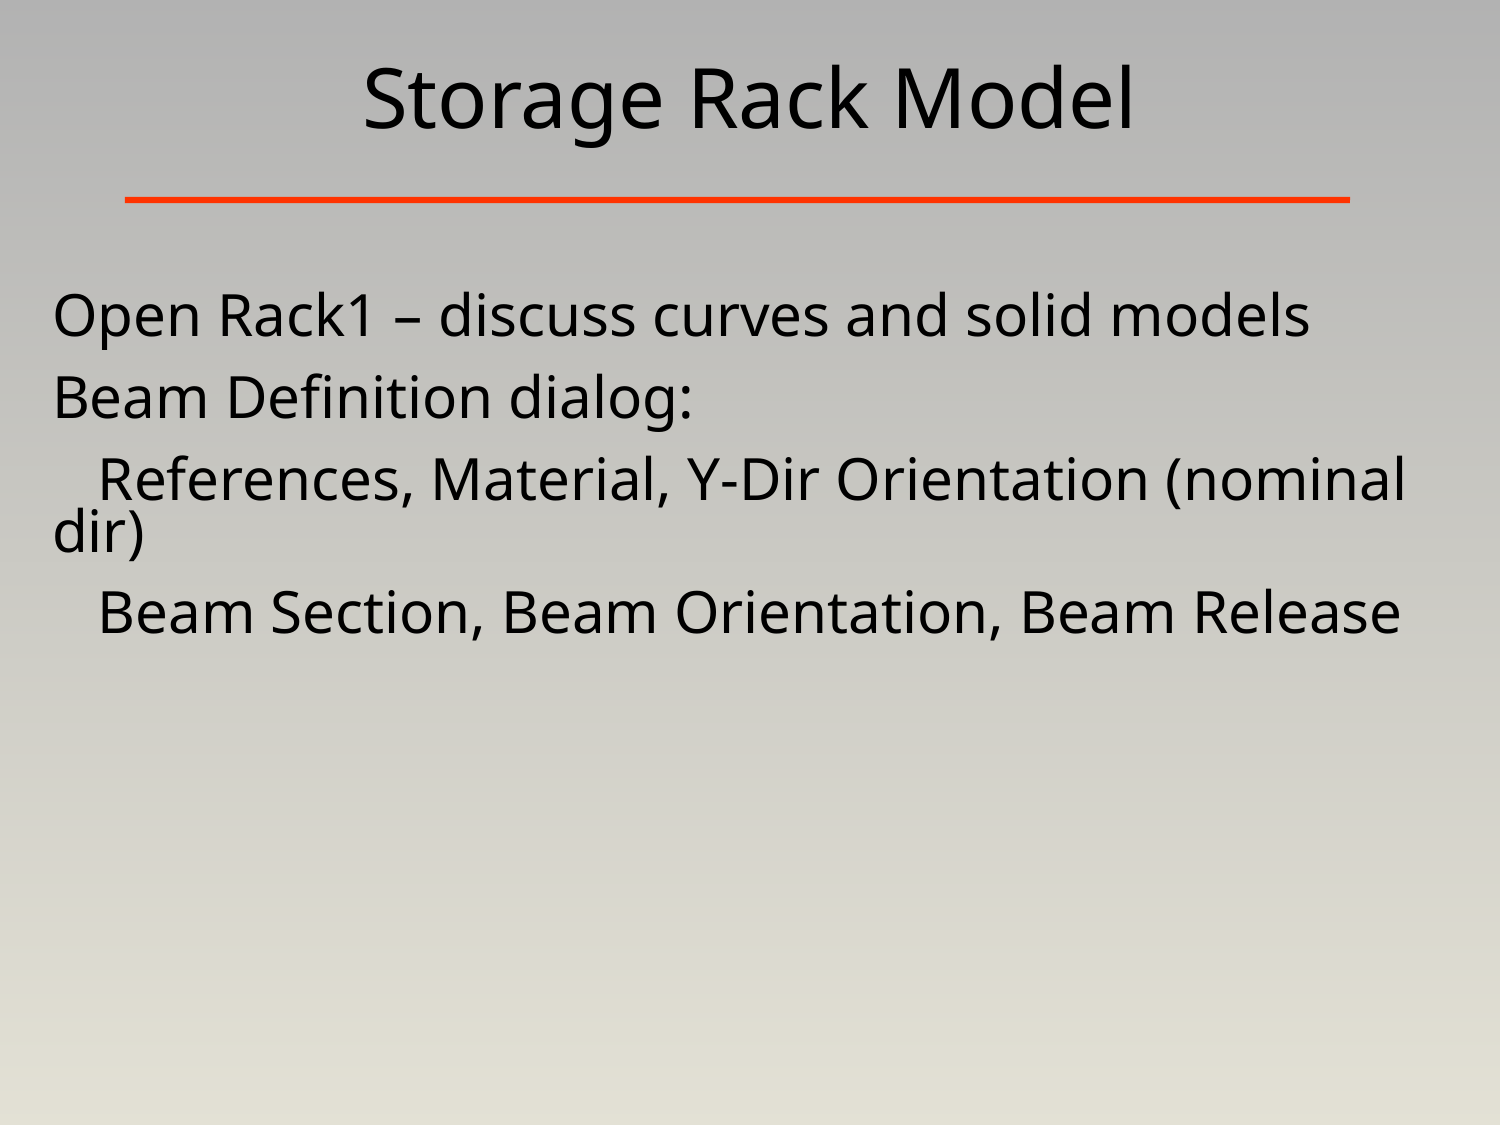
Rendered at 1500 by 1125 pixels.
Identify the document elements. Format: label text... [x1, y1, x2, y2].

text_box Open Rack1 – discuss curves and solid models Beam Definition dialog: References, Material, Y-Dir Orientation (nominal dir) Beam Section, Beam Orientation, Beam Release [37, 287, 1463, 705]
title Storage Rack Model [62, 37, 1438, 200]
